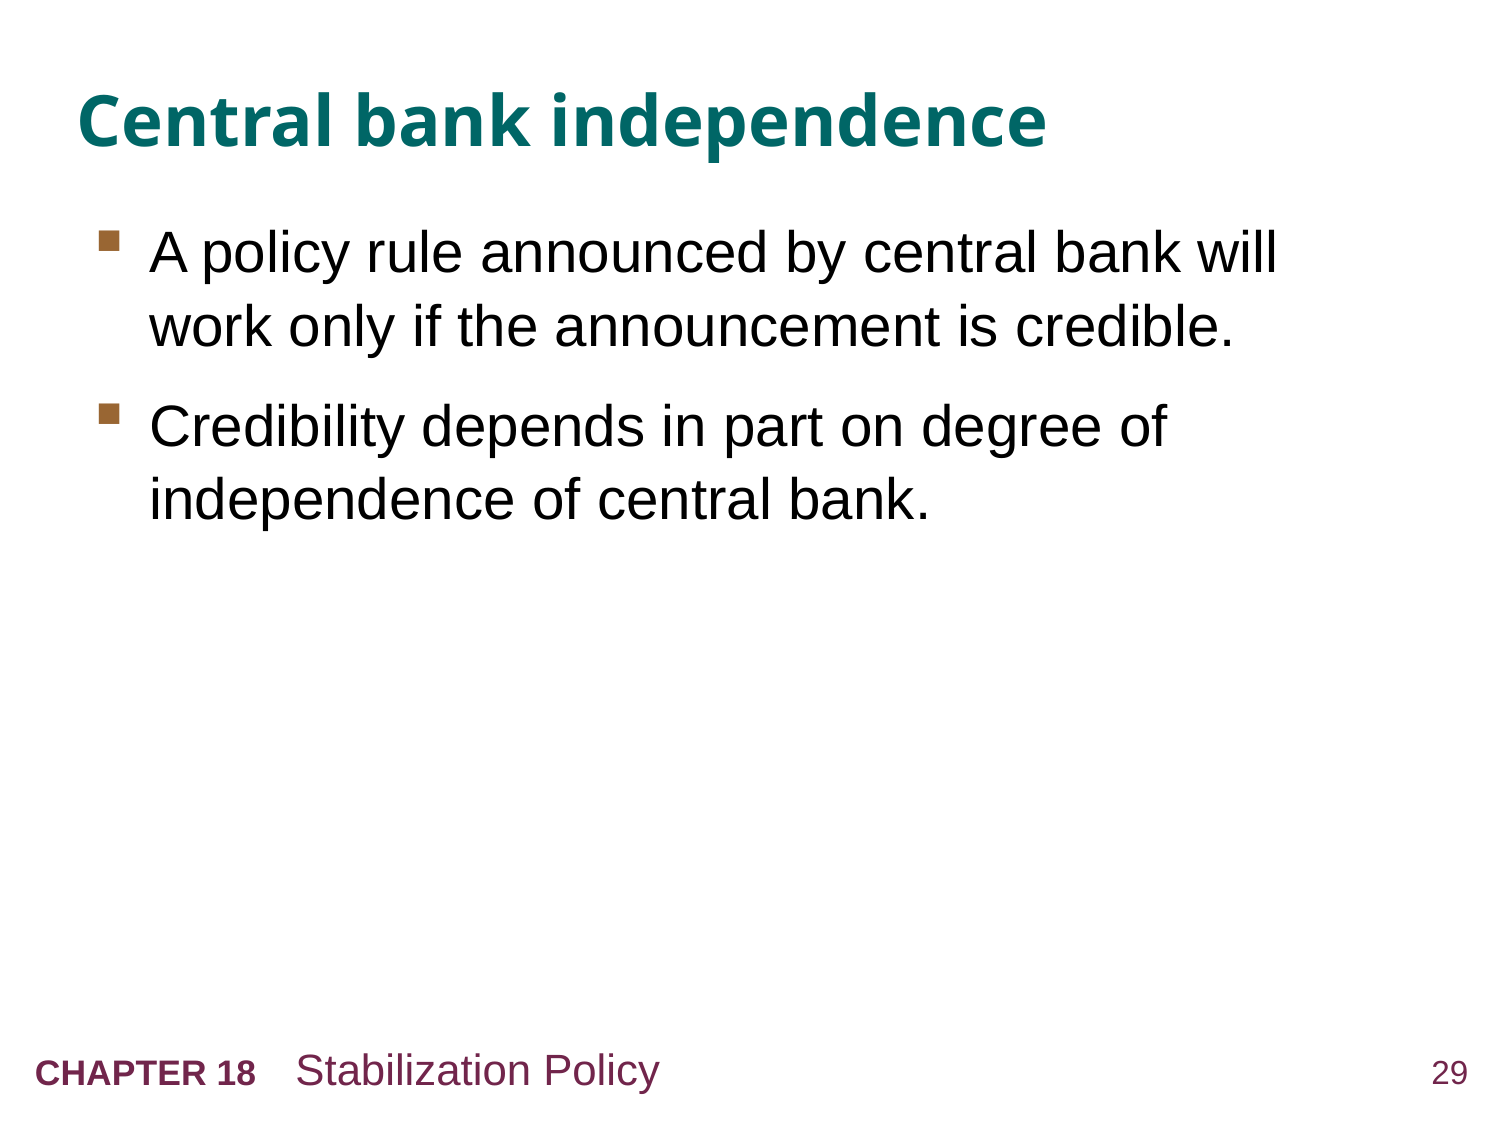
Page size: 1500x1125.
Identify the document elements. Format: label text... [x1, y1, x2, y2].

list A policy rule announced by central bank will work only if the announcement is credible. Credibility depends in part on degree of independence of central bank. [78, 203, 1425, 1005]
title Central bank independence [76, 38, 1430, 193]
